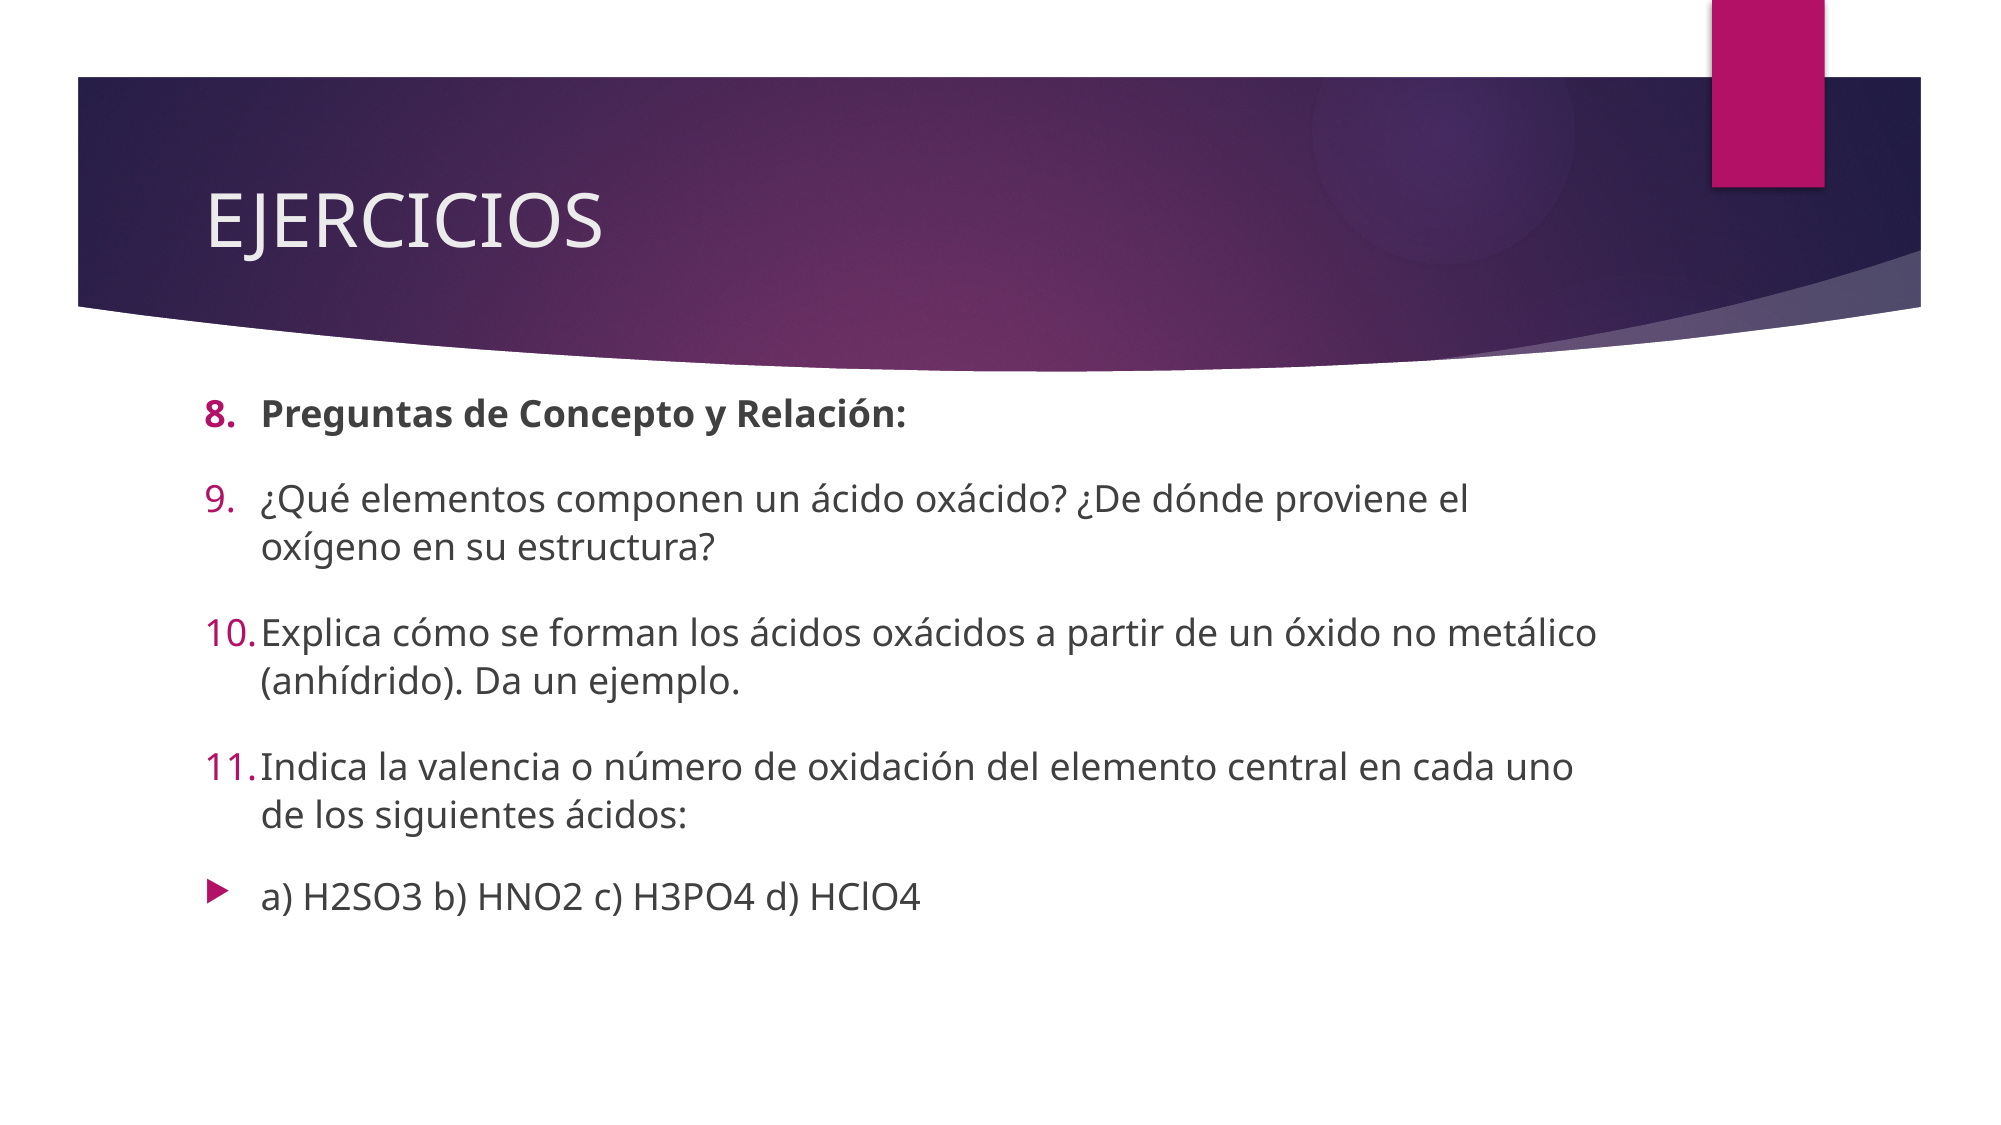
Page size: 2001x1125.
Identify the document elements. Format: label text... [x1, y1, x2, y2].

title EJERCICIOS [189, 159, 1627, 276]
list Preguntas de Concepto y Relación: ¿Qué elementos componen un ácido oxácido? ¿De dónde proviene el oxígeno en su estructura? Explica cómo se forman los ácidos oxácidos a partir de un óxido no metálico (anhídrido). Da un ejemplo. Indica la valencia o número de oxidación del elemento central en cada uno de los siguientes ácidos: a) H2​SO3​ b) HNO2​ c) H3​PO4​ d) HClO4​ [189, 378, 1638, 988]
